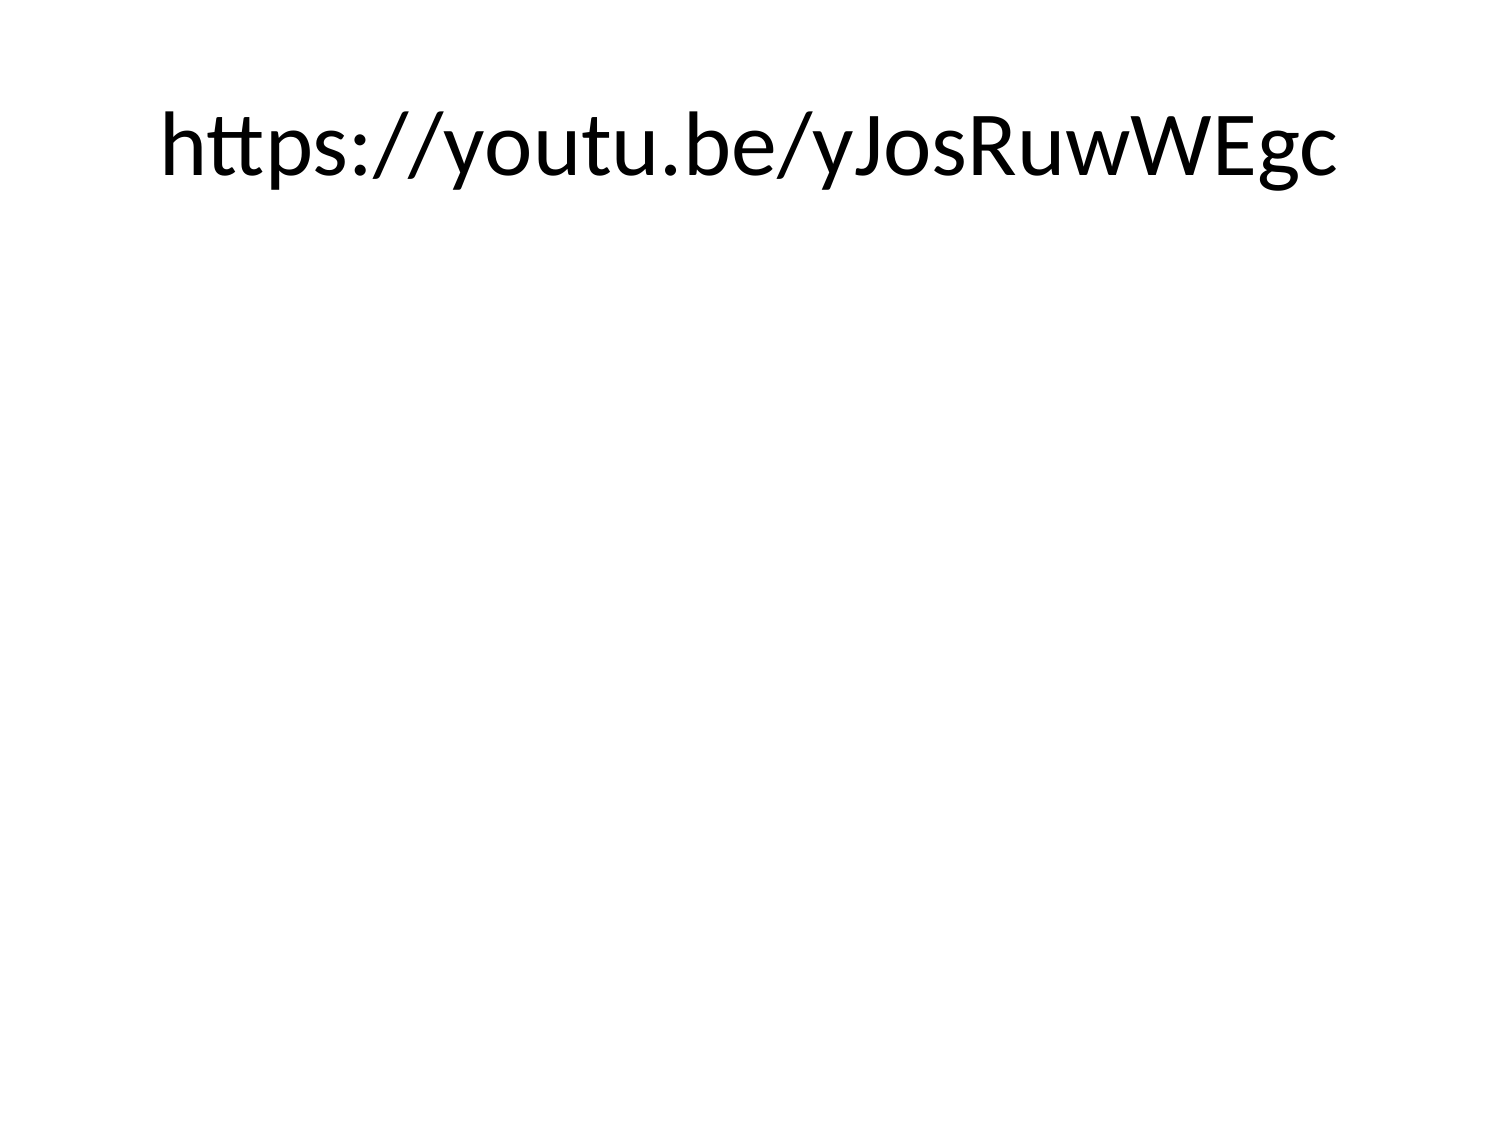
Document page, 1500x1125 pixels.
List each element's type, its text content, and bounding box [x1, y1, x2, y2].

title https://youtu.be/yJosRuwWEgc [75, 45, 1425, 233]
